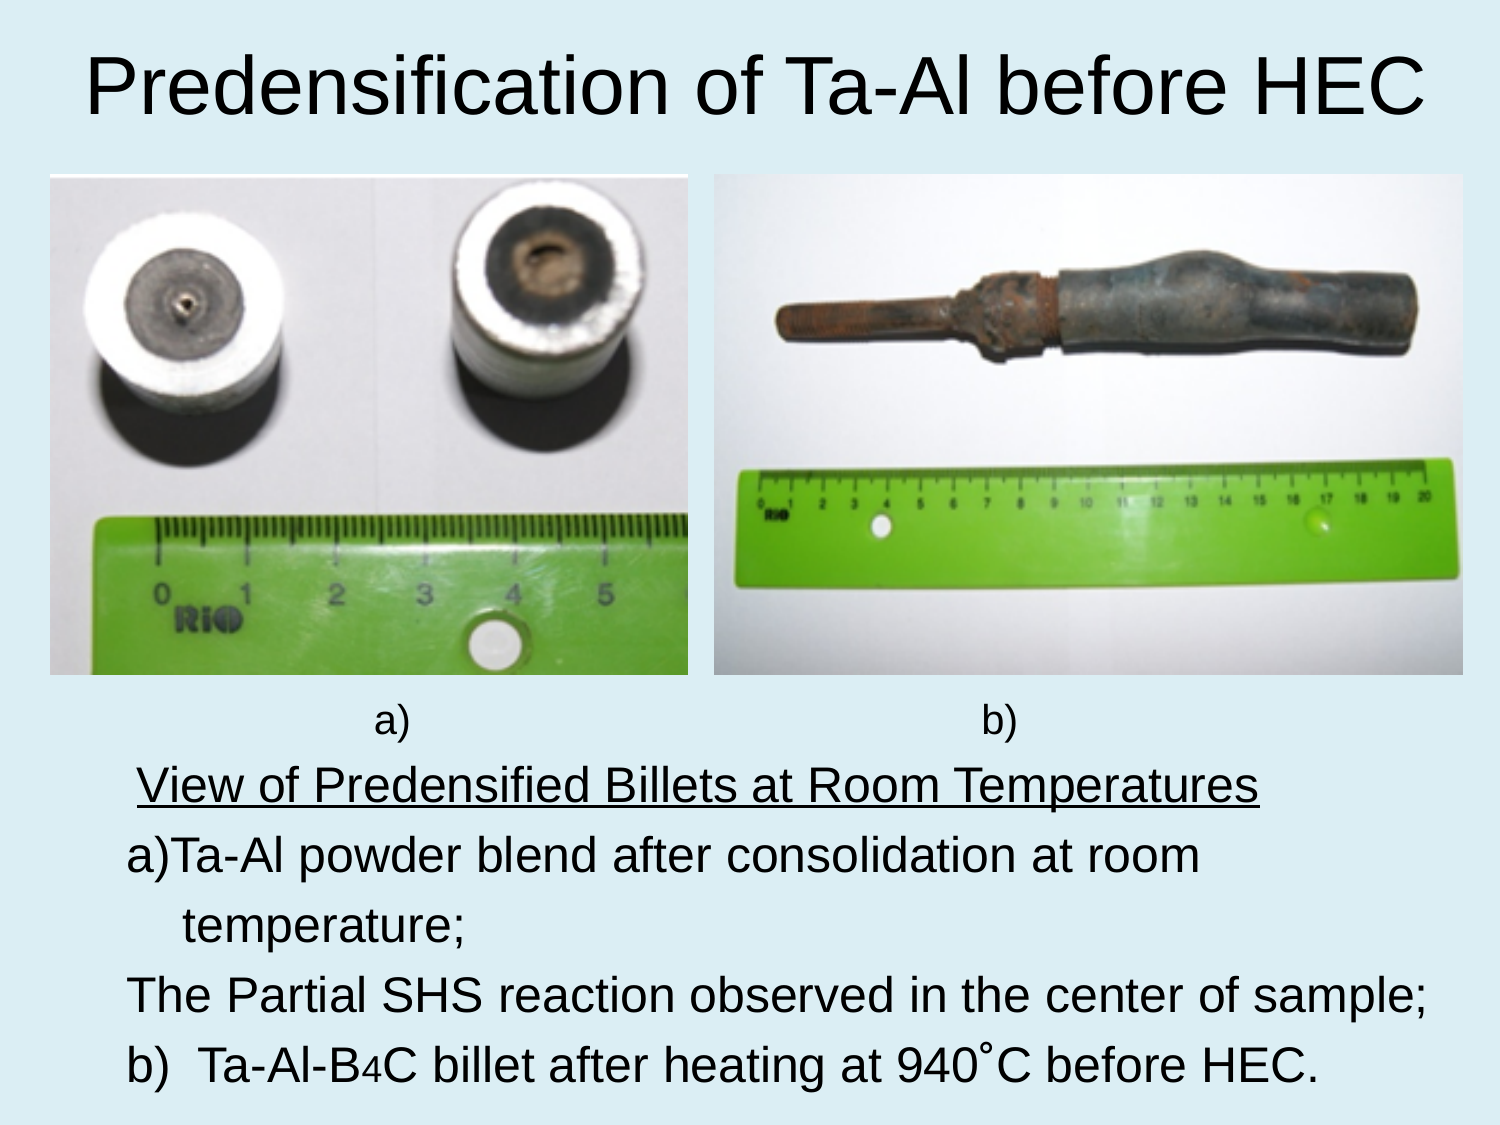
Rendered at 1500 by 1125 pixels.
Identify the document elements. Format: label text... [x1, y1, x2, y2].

title Predensification of Ta-Al before HEC [12, 12, 1500, 150]
list a) b) View of Predensified Billets at Room Temperatures a)Ta-Al powder blend after consolidation at room temperature; The Partial SHS reaction observed in the center of sample; b) Ta-Al-B4C billet after heating at 940˚C before HEC. [37, 675, 1500, 1100]
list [714, 174, 1463, 676]
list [49, 174, 688, 676]
